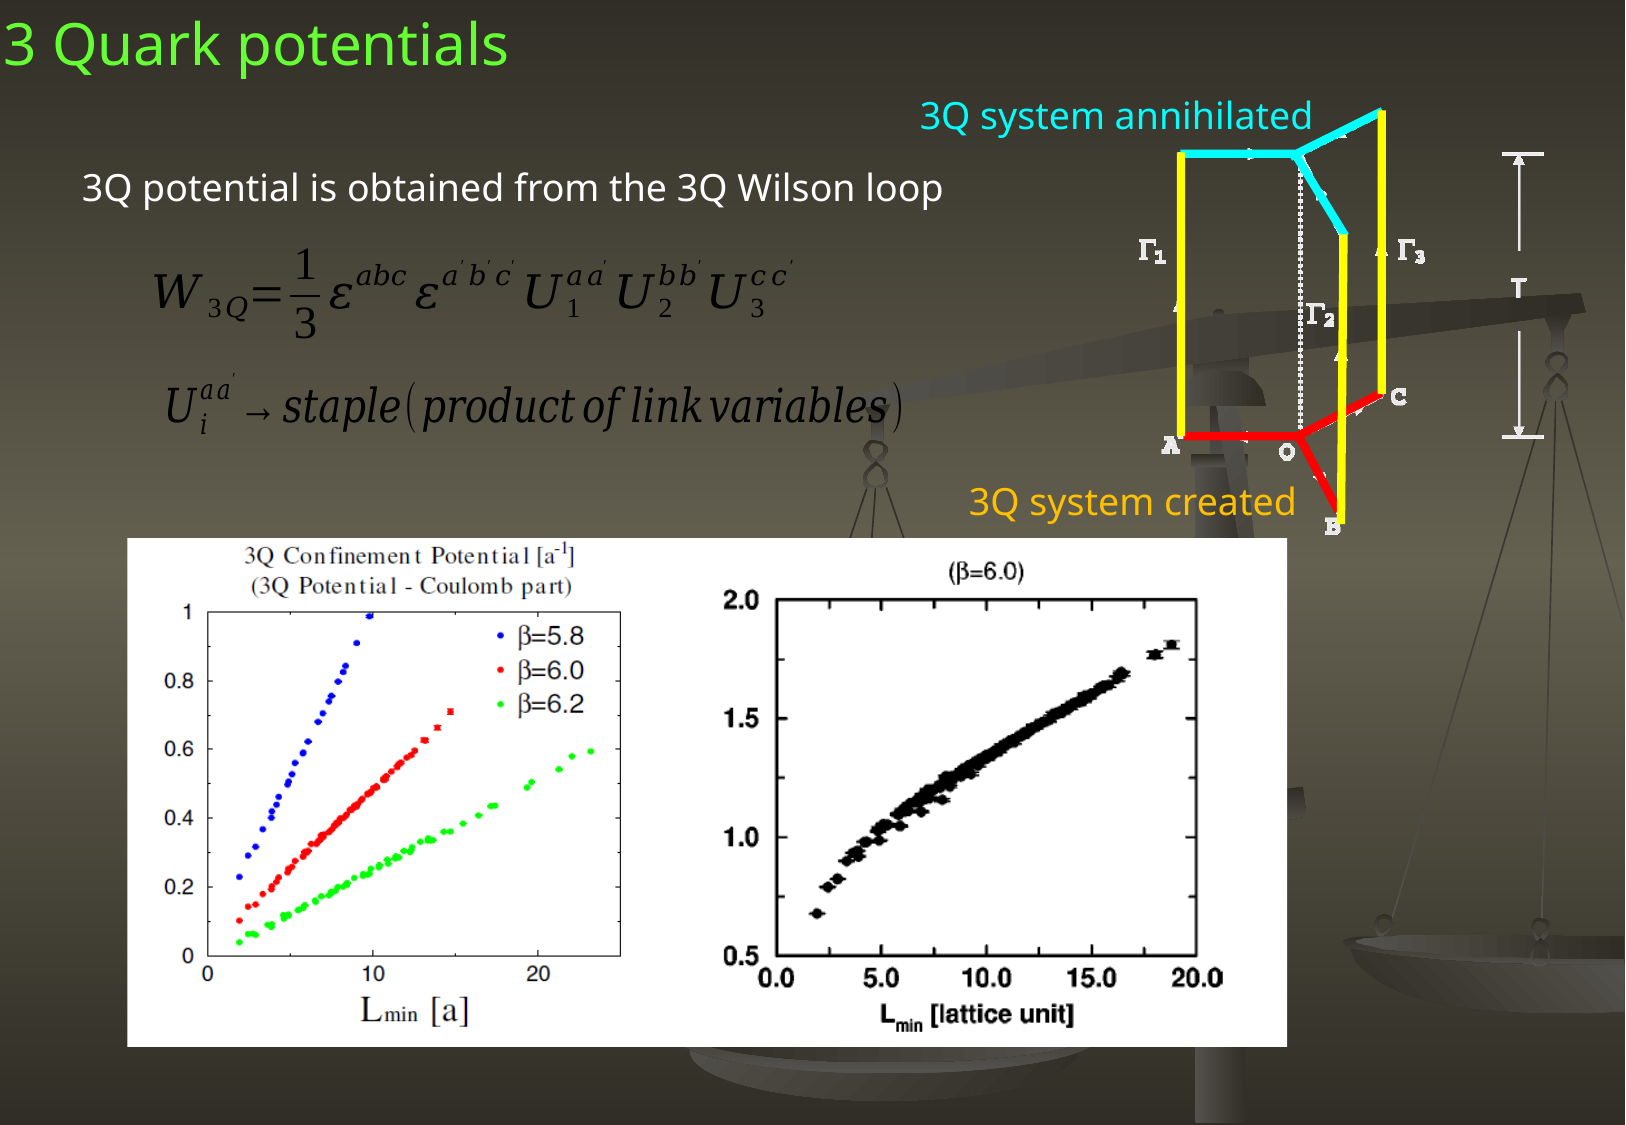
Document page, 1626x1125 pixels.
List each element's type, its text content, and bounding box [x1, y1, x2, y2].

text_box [961, 411, 1388, 531]
text_box 3 Quark potentials [0, 0, 525, 85]
picture [127, 66, 1599, 1048]
text_box 3Q potential is obtained from the 3Q Wilson loop [67, 156, 910, 217]
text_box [915, 84, 1389, 243]
